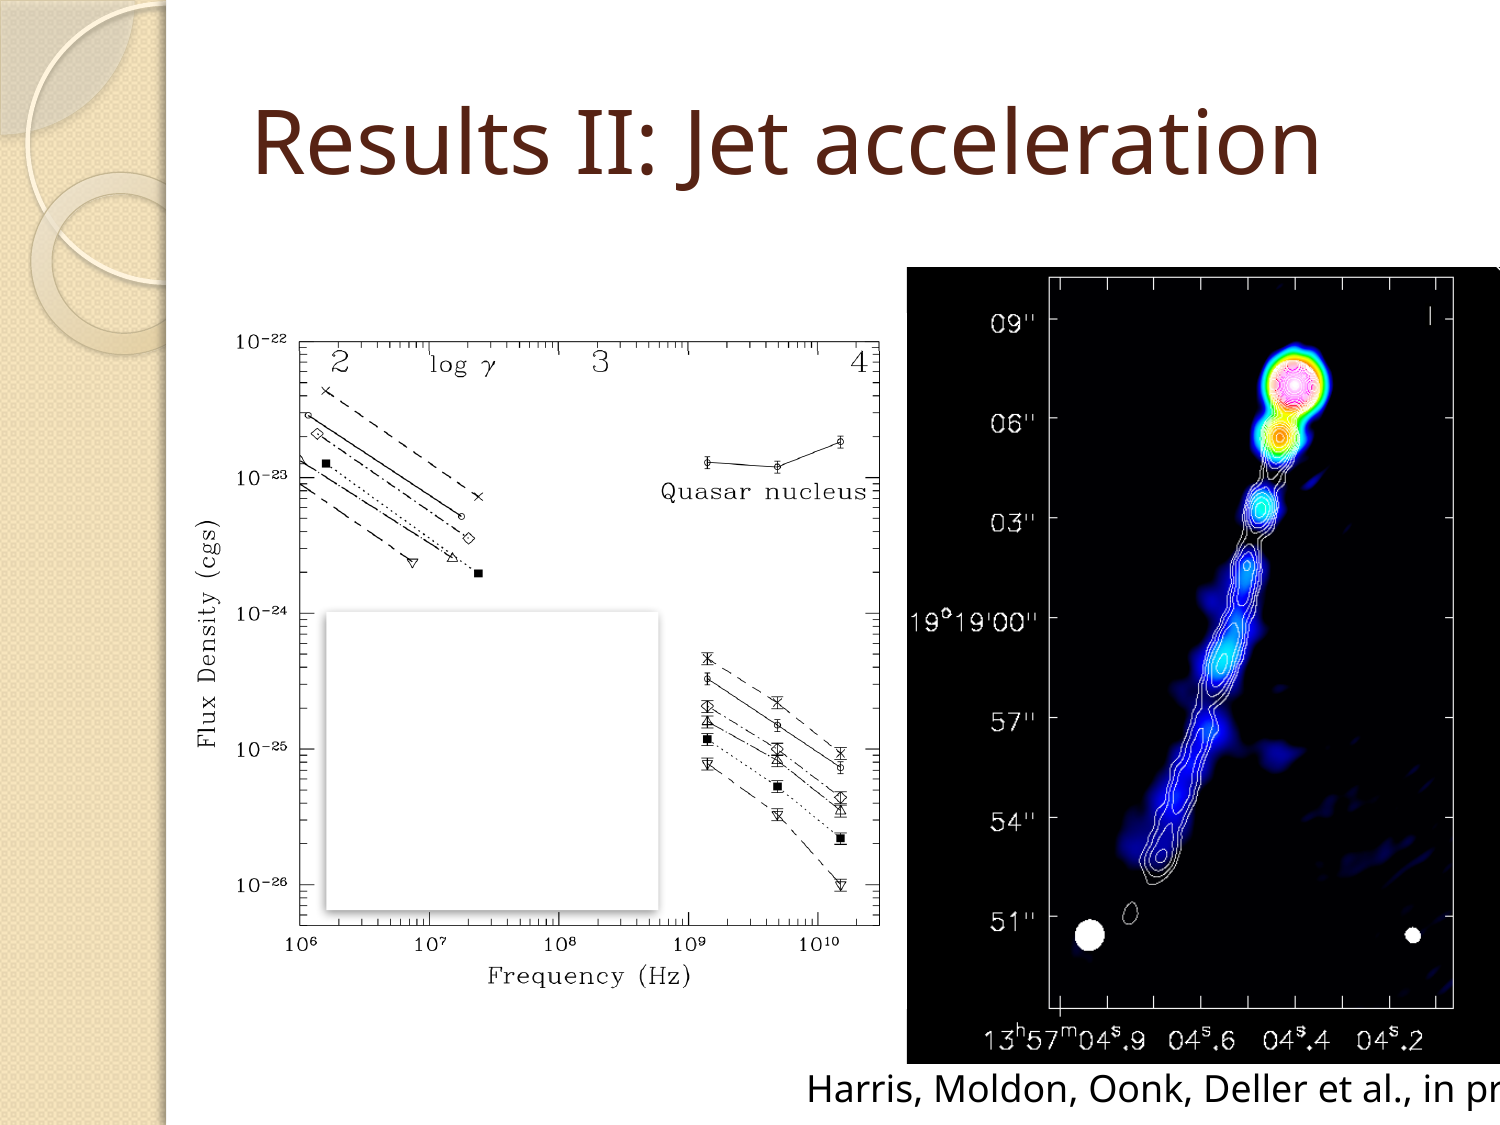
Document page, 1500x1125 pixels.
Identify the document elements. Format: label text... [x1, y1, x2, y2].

picture [906, 267, 1500, 1064]
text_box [171, 313, 908, 1009]
title Results II: Jet acceleration [235, 45, 1466, 233]
text_box Harris, Moldon, Oonk, Deller et al., in prep [791, 1057, 1500, 1118]
